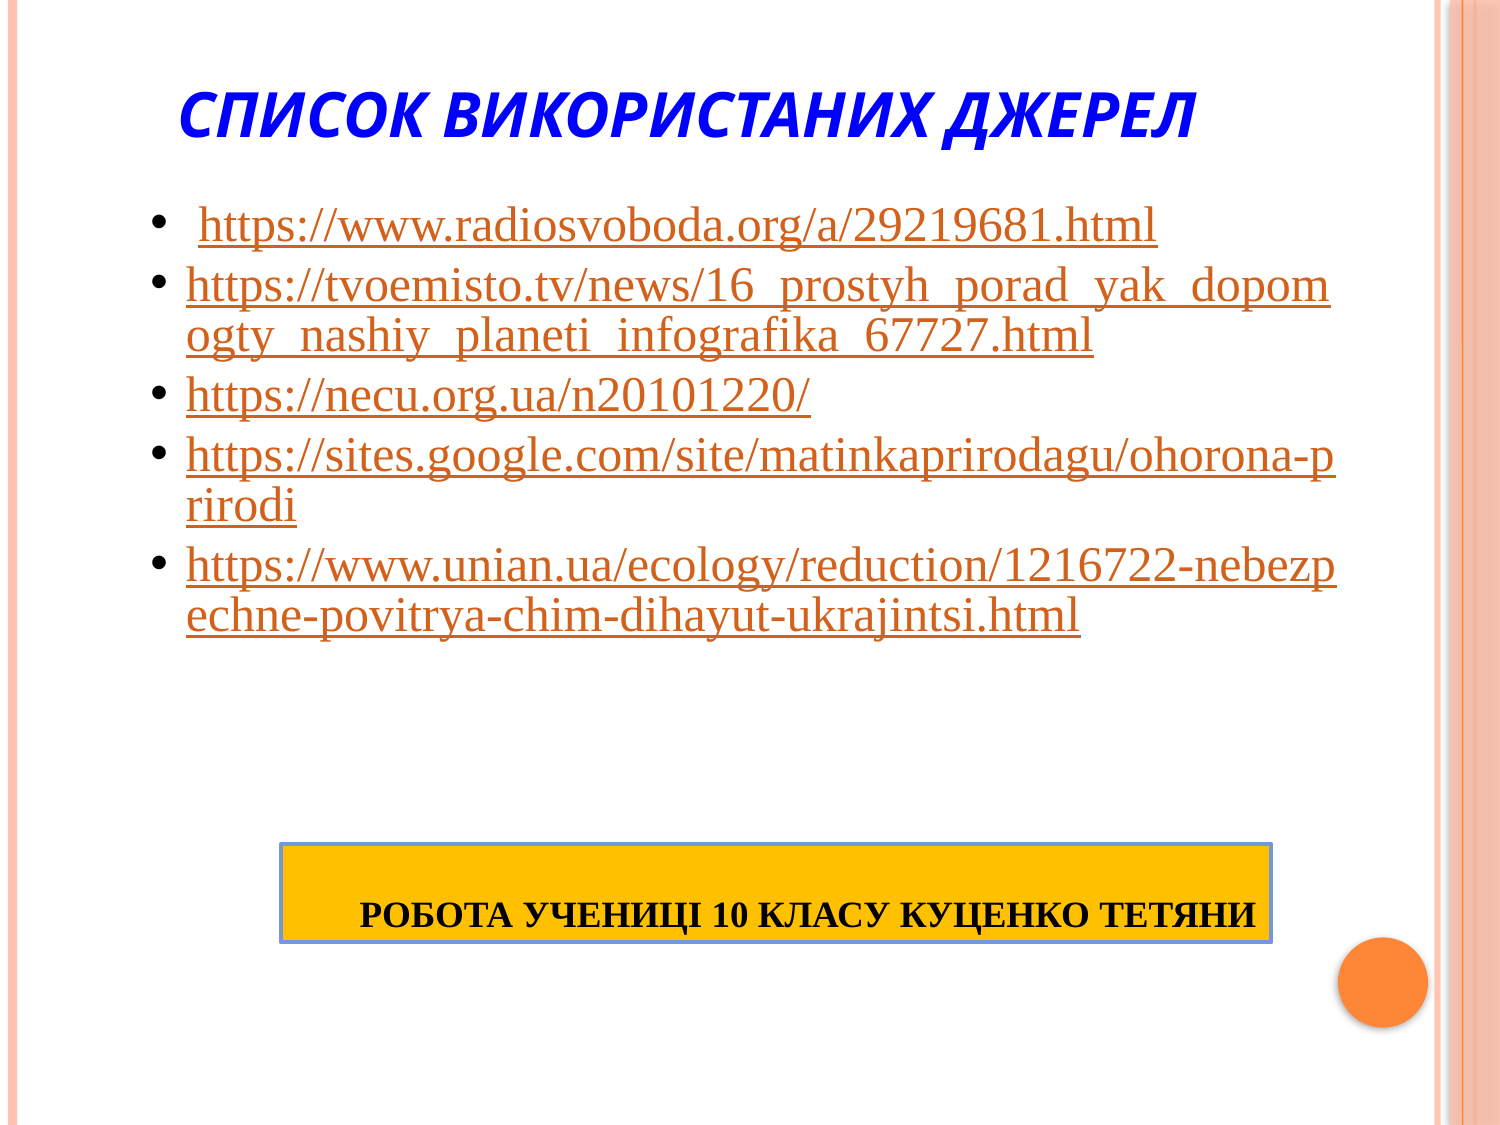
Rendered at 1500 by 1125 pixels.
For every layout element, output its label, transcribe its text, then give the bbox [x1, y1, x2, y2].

text_box https://www.radiosvoboda.org/a/29219681.html https://tvoemisto.tv/news/16_prostyh_porad_yak_dopomogty_nashiy_planeti_infografika_67727.html https://necu.org.ua/n20101220/ https://sites.google.com/site/matinkaprirodagu/ohorona-prirodi https://www.unian.ua/ecology/reduction/1216722-nebezpechne-povitrya-chim-dihayut-ukrajintsi.html [135, 184, 1355, 635]
text_box Робота учениці 10 класу Куценко Тетяни [279, 842, 1273, 944]
title Список використаних джерел [75, 45, 1300, 233]
